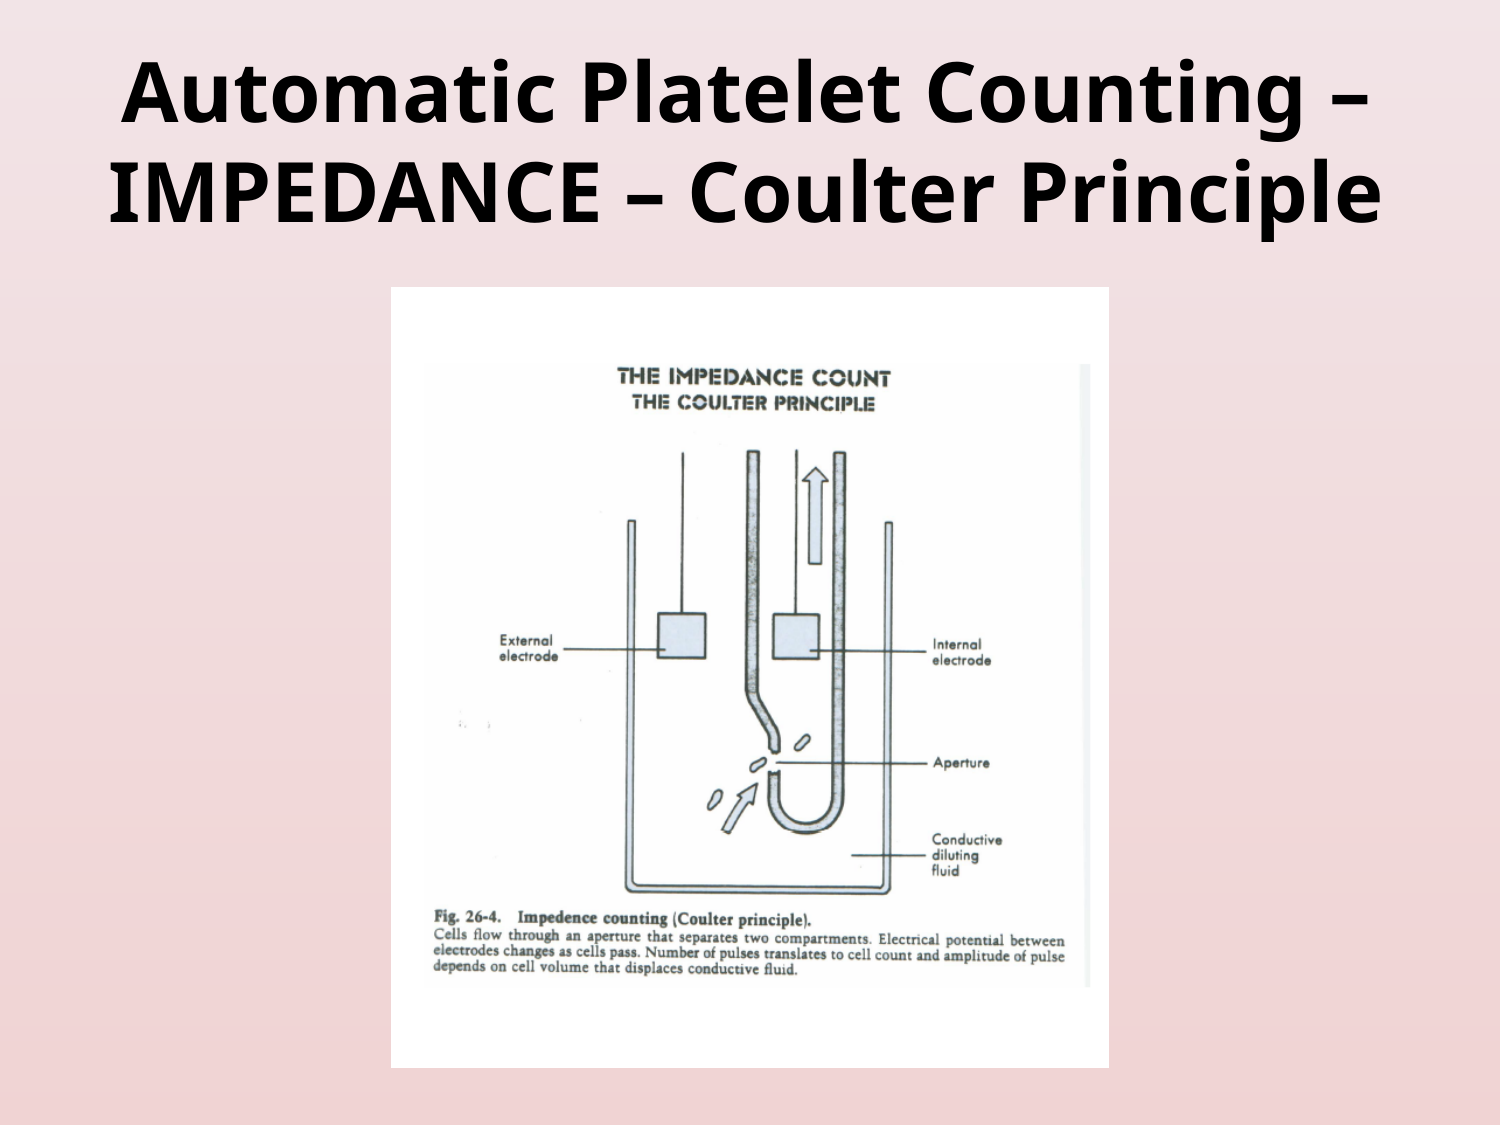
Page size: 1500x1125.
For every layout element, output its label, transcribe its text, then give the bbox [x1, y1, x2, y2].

title Automatic Platelet Counting – IMPEDANCE – Coulter Principle [75, 14, 1425, 263]
picture [390, 287, 1110, 1068]
